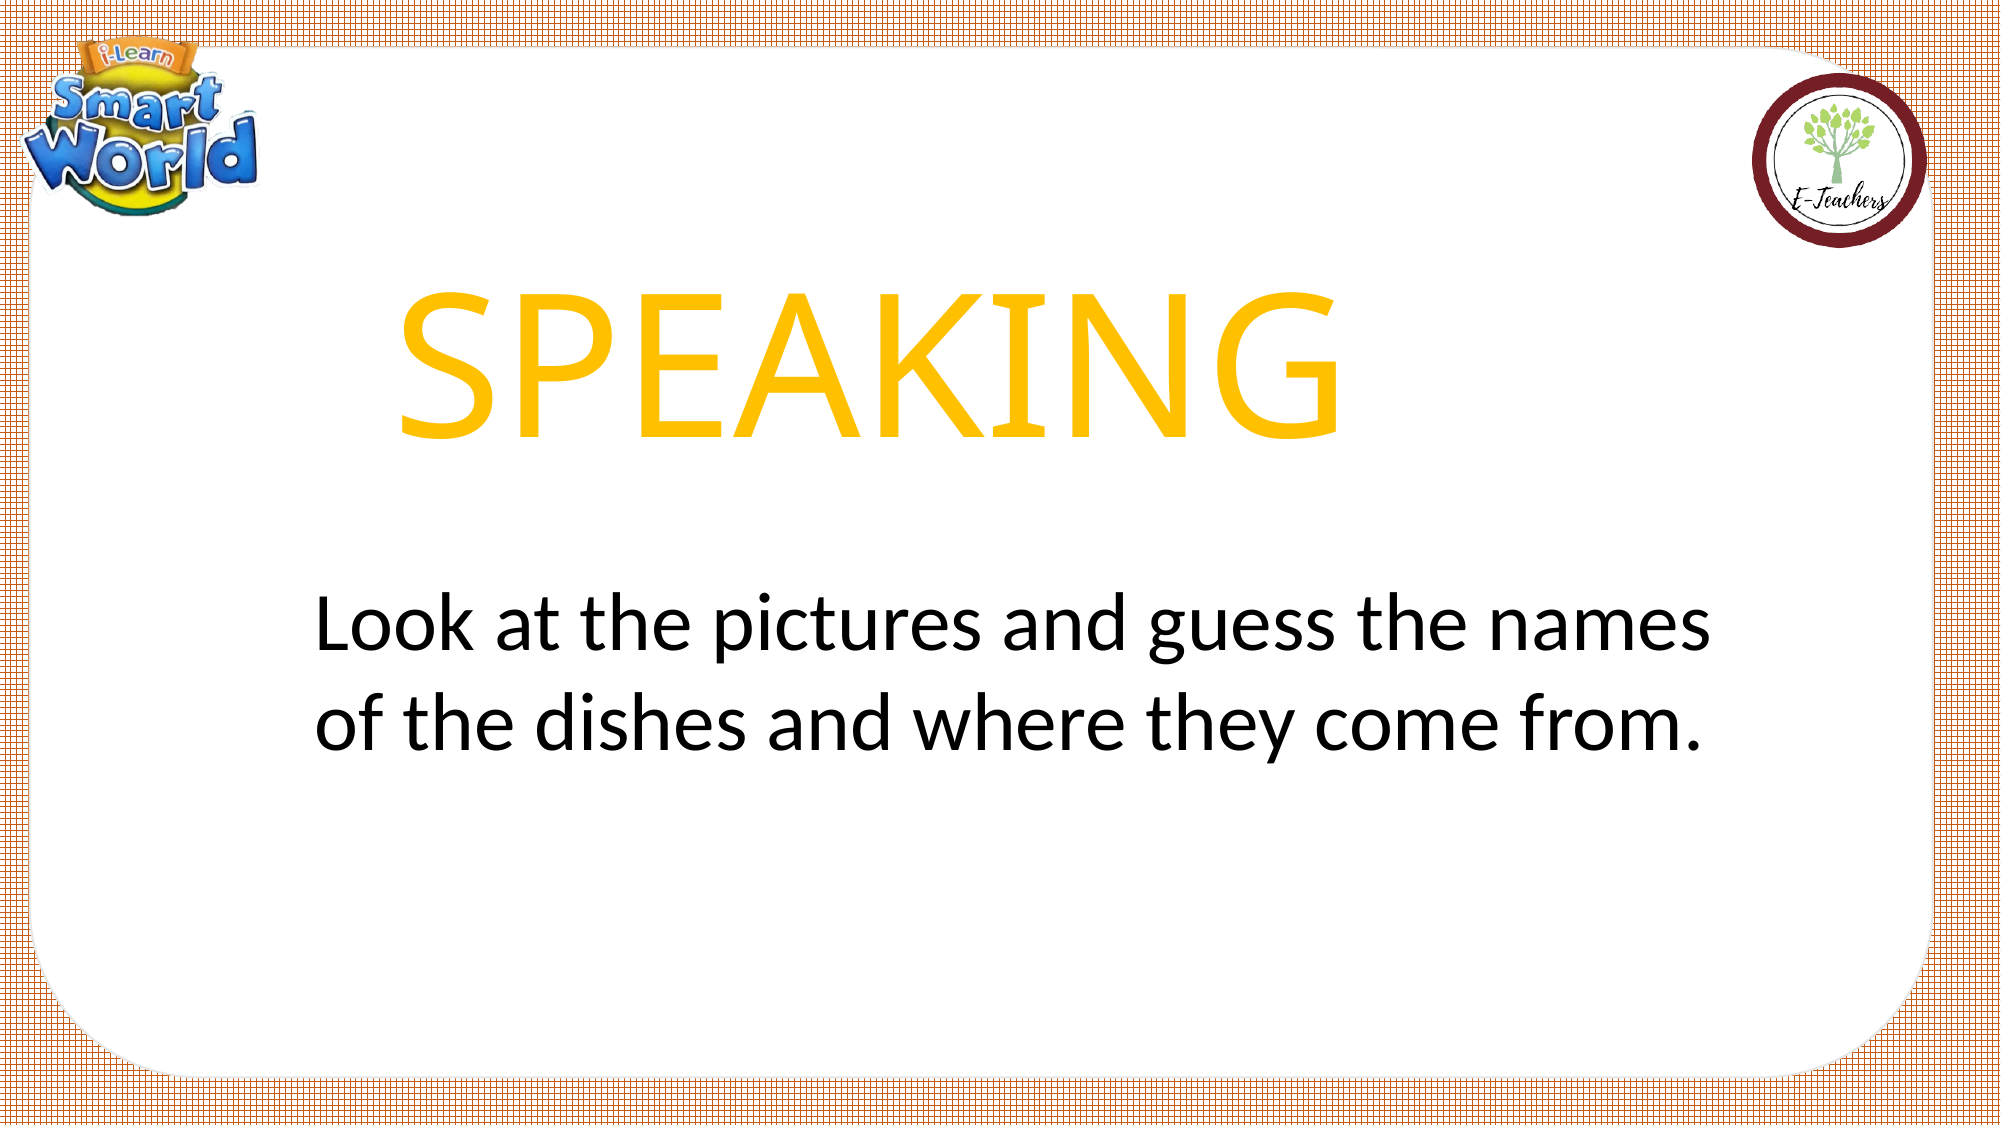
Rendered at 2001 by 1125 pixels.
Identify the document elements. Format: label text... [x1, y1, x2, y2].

picture [10, 29, 347, 257]
text_box [28, 46, 1934, 1079]
text_box [0, 0, 2000, 1125]
text_box SPEAKING [273, 229, 1622, 485]
picture [1745, 66, 1933, 257]
text_box Look at the pictures and guess the names of the dishes and where they come from. [299, 559, 1786, 775]
